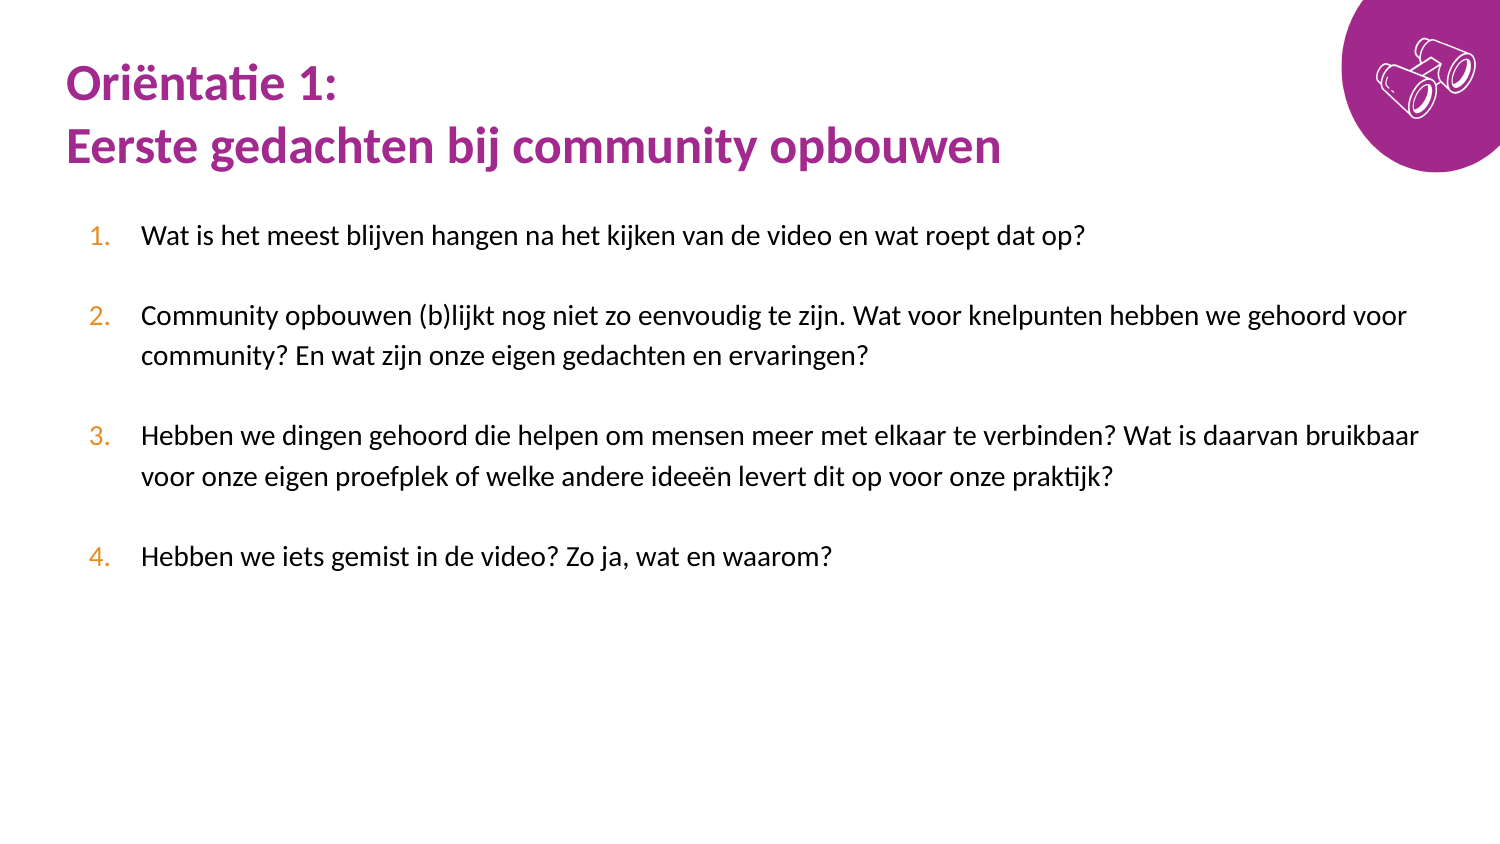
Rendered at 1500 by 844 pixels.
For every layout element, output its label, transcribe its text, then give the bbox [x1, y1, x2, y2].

picture [1325, 0, 1500, 175]
list Wat is het meest blijven hangen na het kijken van de video en wat roept dat op? Community opbouwen (b)lijkt nog niet zo eenvoudig te zijn. Wat voor knelpunten hebben we gehoord voor community? En wat zijn onze eigen gedachten en ervaringen? Hebben we dingen gehoord die helpen om mensen meer met elkaar te verbinden? Wat is daarvan bruikbaar voor onze eigen proefplek of welke andere ideeën levert dit op voor onze praktijk? Hebben we iets gemist in de video? Zo ja, wat en waarom? [51, 160, 1449, 722]
title Oriëntatie 1: Eerste gedachten bij community opbouwen [51, 33, 1322, 128]
